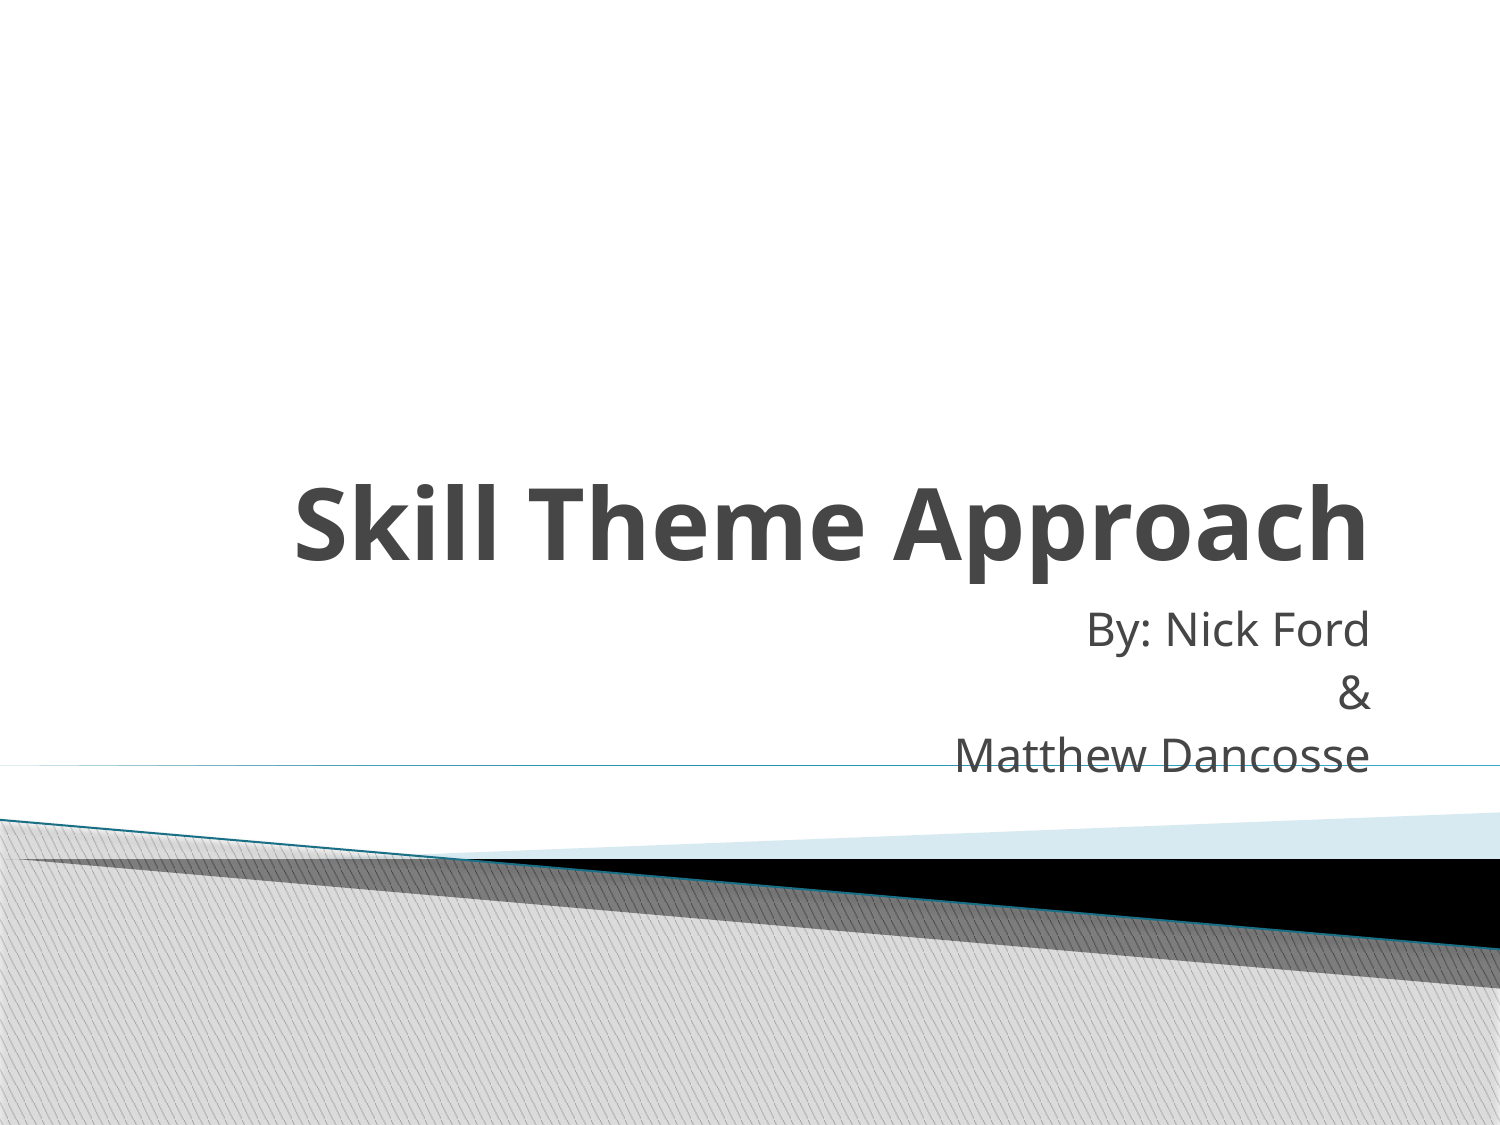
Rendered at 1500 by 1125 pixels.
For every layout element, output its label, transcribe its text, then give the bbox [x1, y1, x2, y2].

picture [5, 859, 1500, 989]
title Skill Theme Approach [112, 287, 1388, 588]
subtitle By: Nick Ford & Matthew Dancosse [112, 592, 1388, 790]
